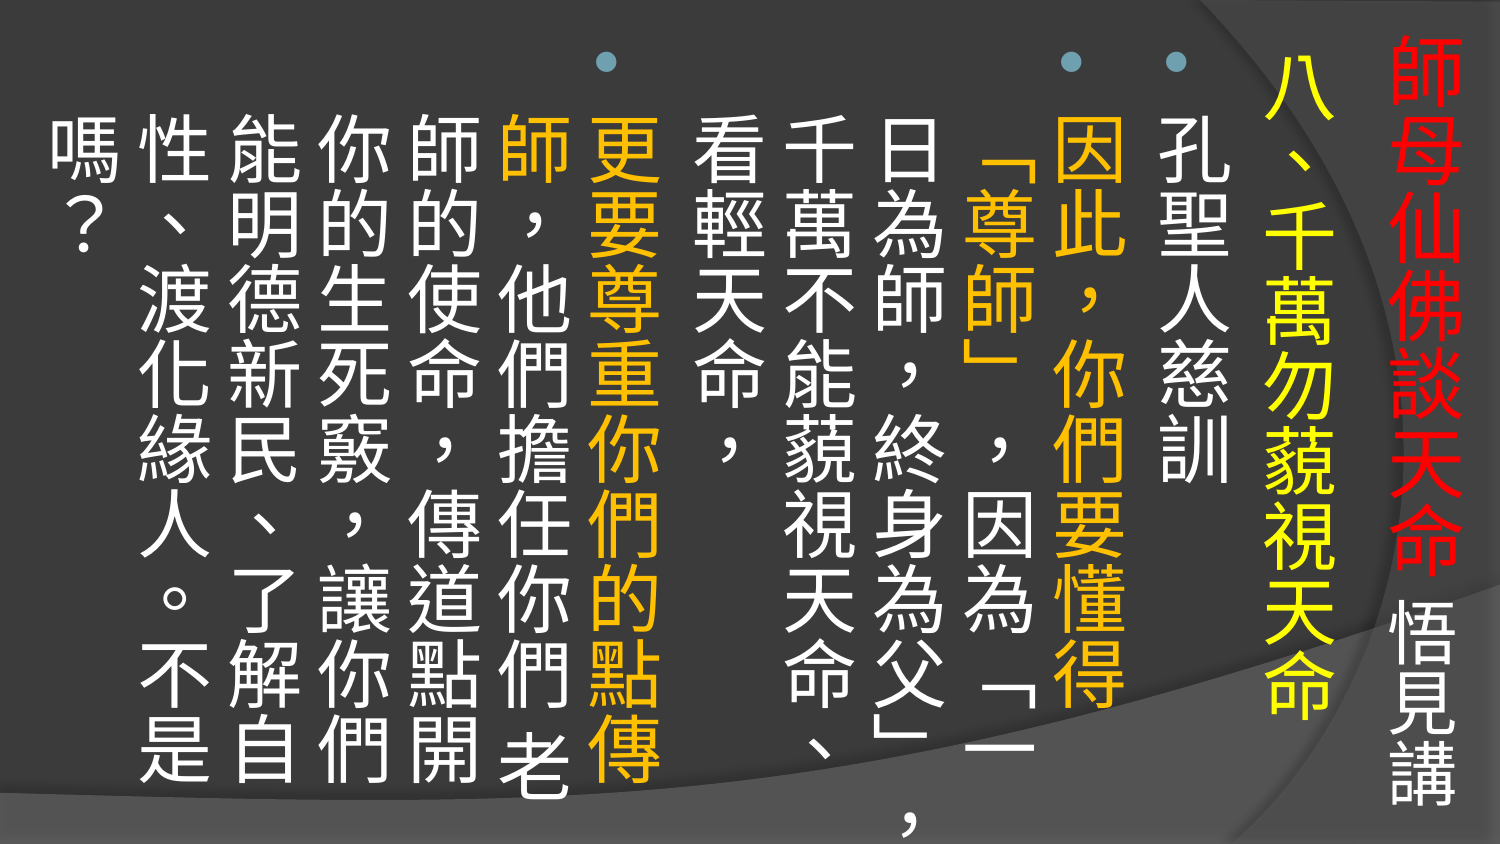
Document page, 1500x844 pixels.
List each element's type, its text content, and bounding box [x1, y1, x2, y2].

title 師母仙佛談天命 悟見講 [1364, 21, 1483, 820]
list 八、千萬勿藐視天命 孔聖人慈訓 因此，你們要懂得「尊師」，因為「一日為師，終身為父」，千萬不能藐視天命、看輕天命， 更要尊重你們的點傳 師，他們擔任你們 老師的使命，傳道點開你的生死竅，讓你們能明德新民、了解自性、渡化緣人。不是嗎？ [29, 27, 1365, 820]
